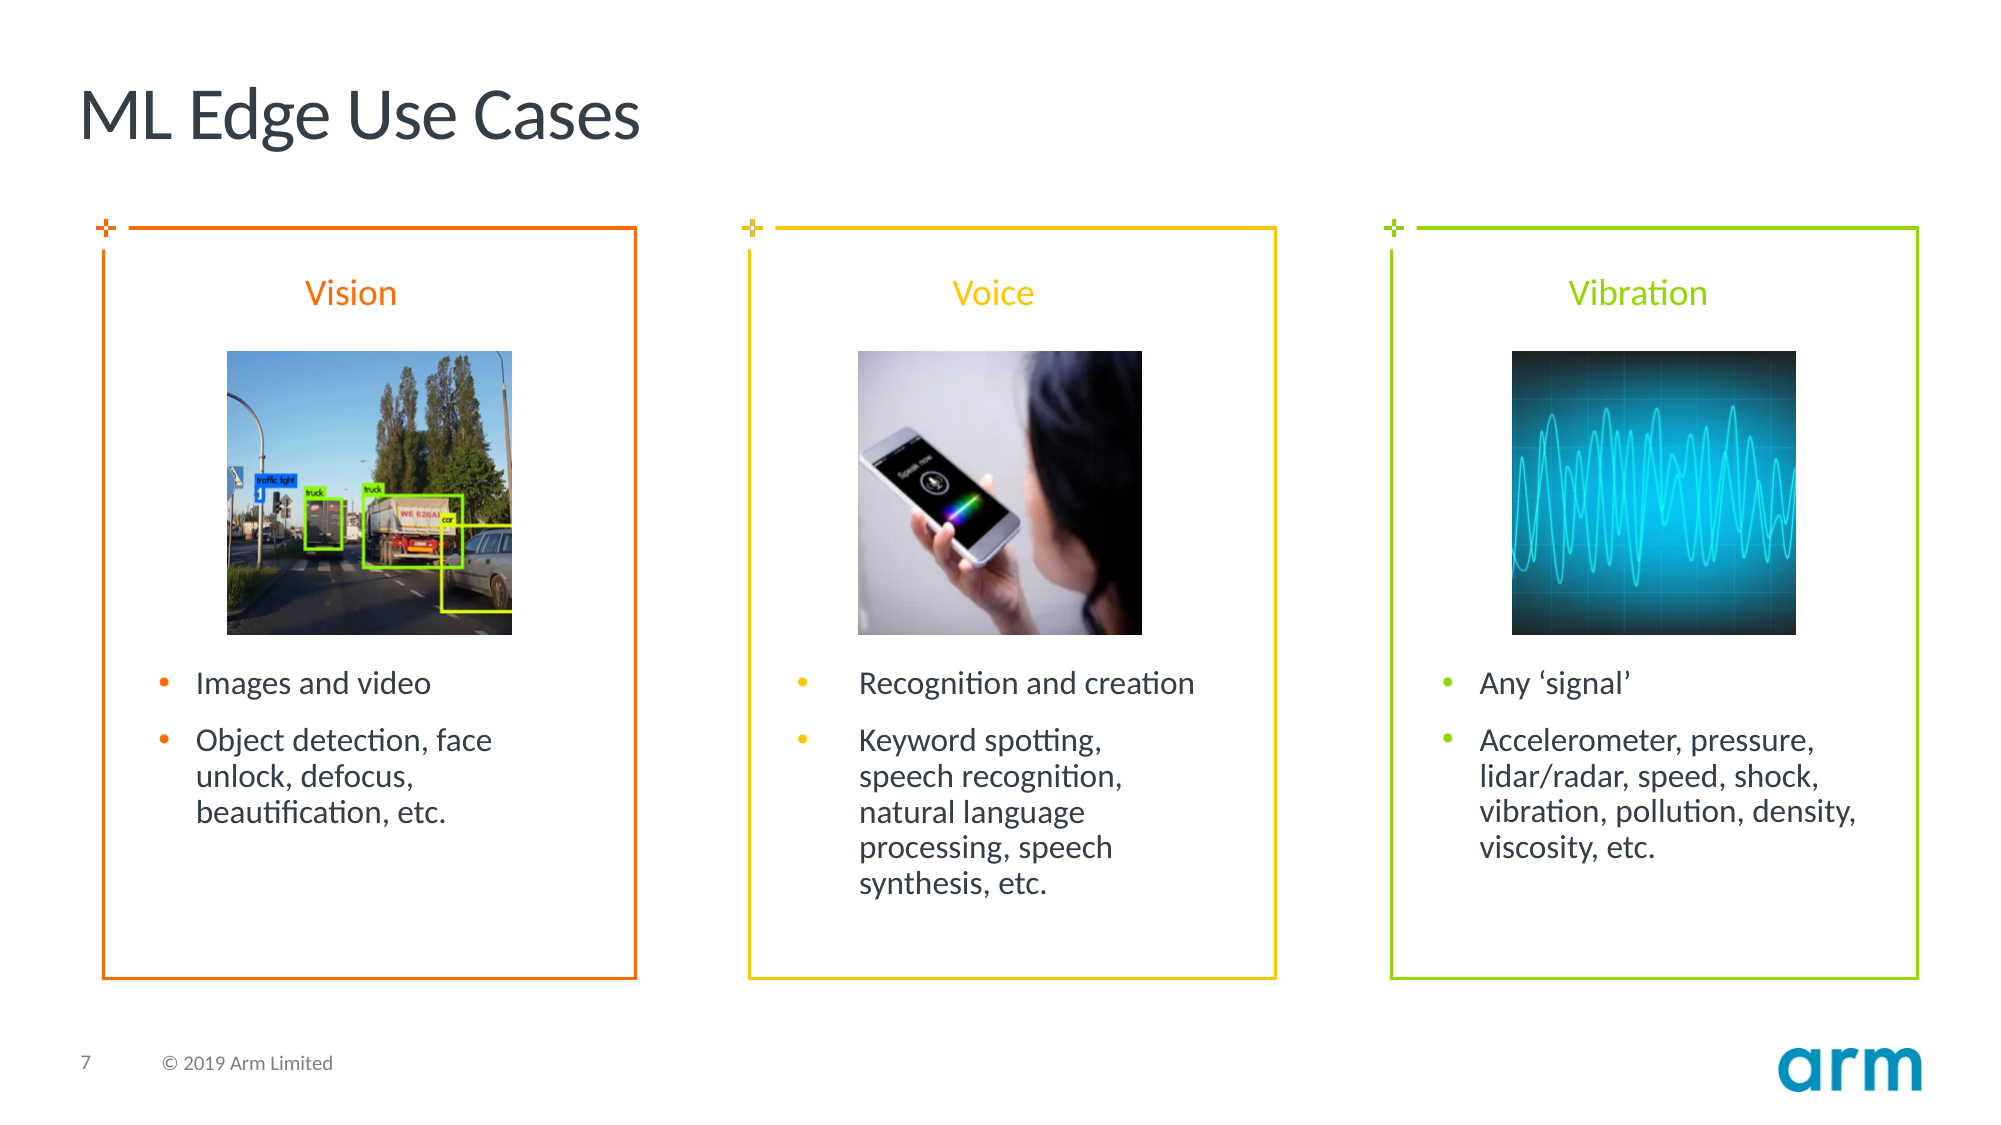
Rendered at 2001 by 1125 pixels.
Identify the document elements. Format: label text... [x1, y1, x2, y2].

title ML Edge Use Cases [78, 78, 1922, 186]
picture [1911, 1048, 1922, 1062]
picture [1778, 1048, 1794, 1067]
picture [1889, 1048, 1903, 1053]
picture [1778, 1072, 1794, 1092]
picture [1788, 1056, 1812, 1083]
picture [1803, 1048, 1922, 1092]
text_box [82, 208, 1918, 979]
